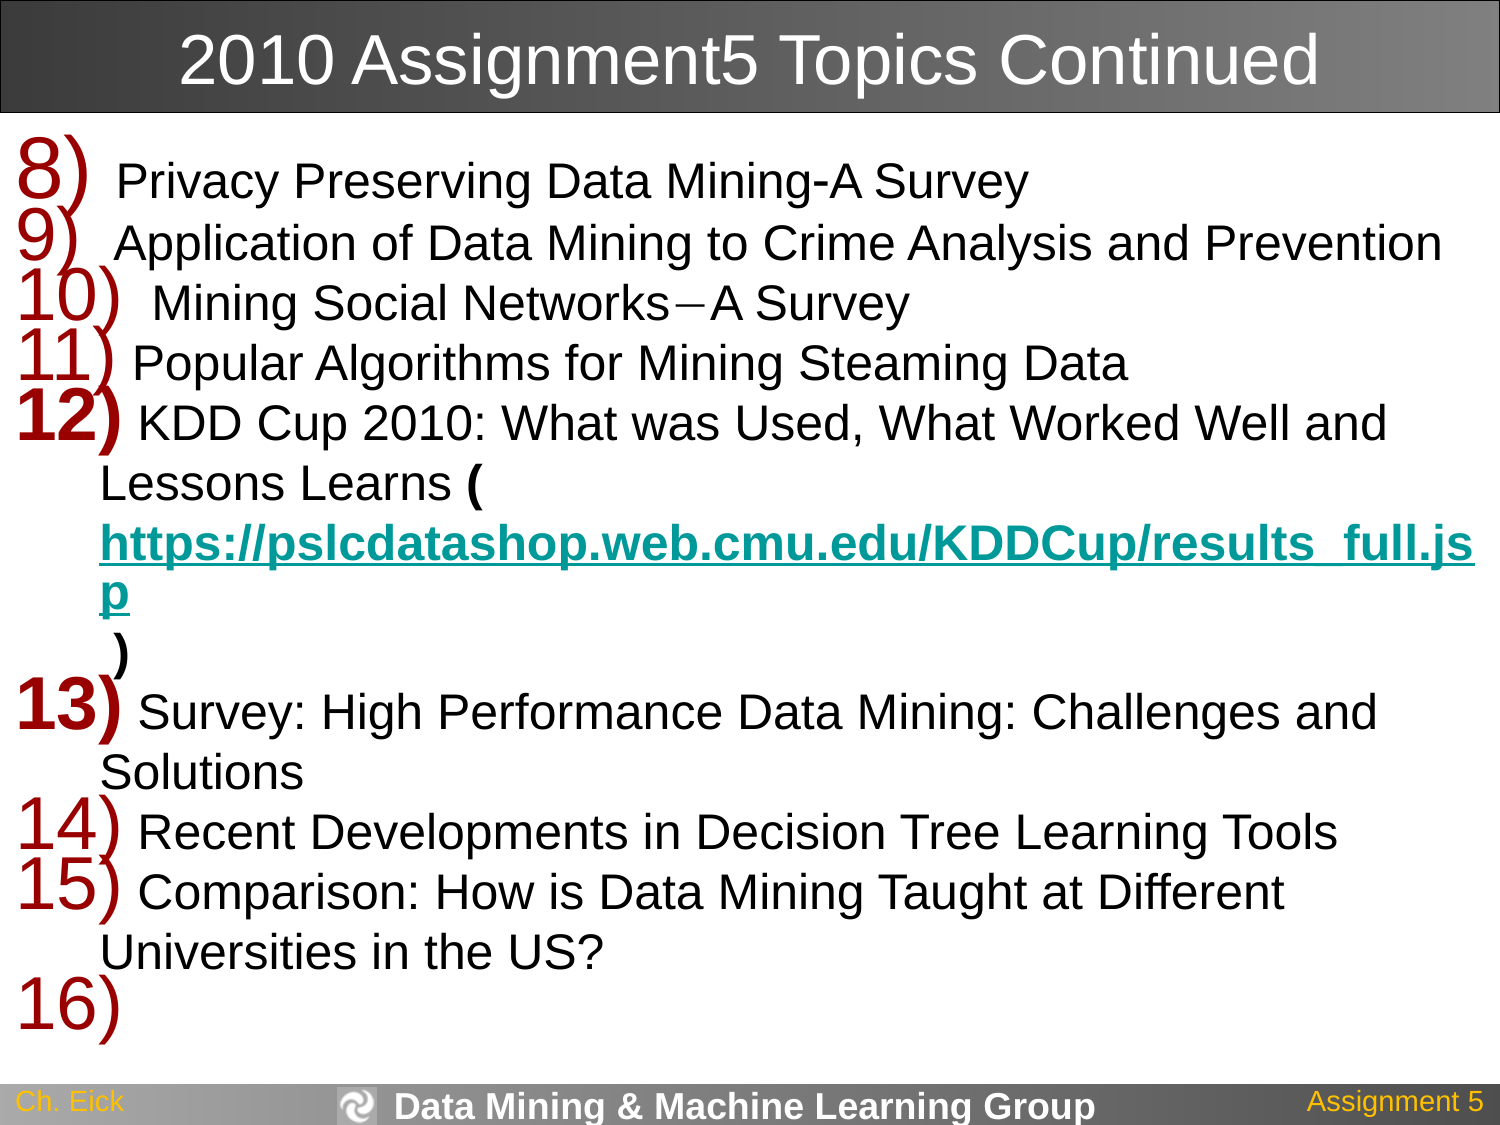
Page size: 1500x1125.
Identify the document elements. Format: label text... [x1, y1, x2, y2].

title 2010 Assignment5 Topics Continued [0, 0, 1500, 62]
list Privacy Preserving Data MiningA Survey Application of Data Mining to Crime Analysis and Prevention Mining Social NetworksA Survey Popular Algorithms for Mining Steaming Data KDD Cup 2010: What was Used, What Worked Well and Lessons Learns (https://pslcdatashop.web.cmu.edu/KDDCup/results_full.jsp ) Survey: High Performance Data Mining: Challenges and Solutions Recent Developments in Decision Tree Learning Tools Comparison: How is Data Mining Taught at Different Universities in the US? [0, 62, 1500, 1125]
